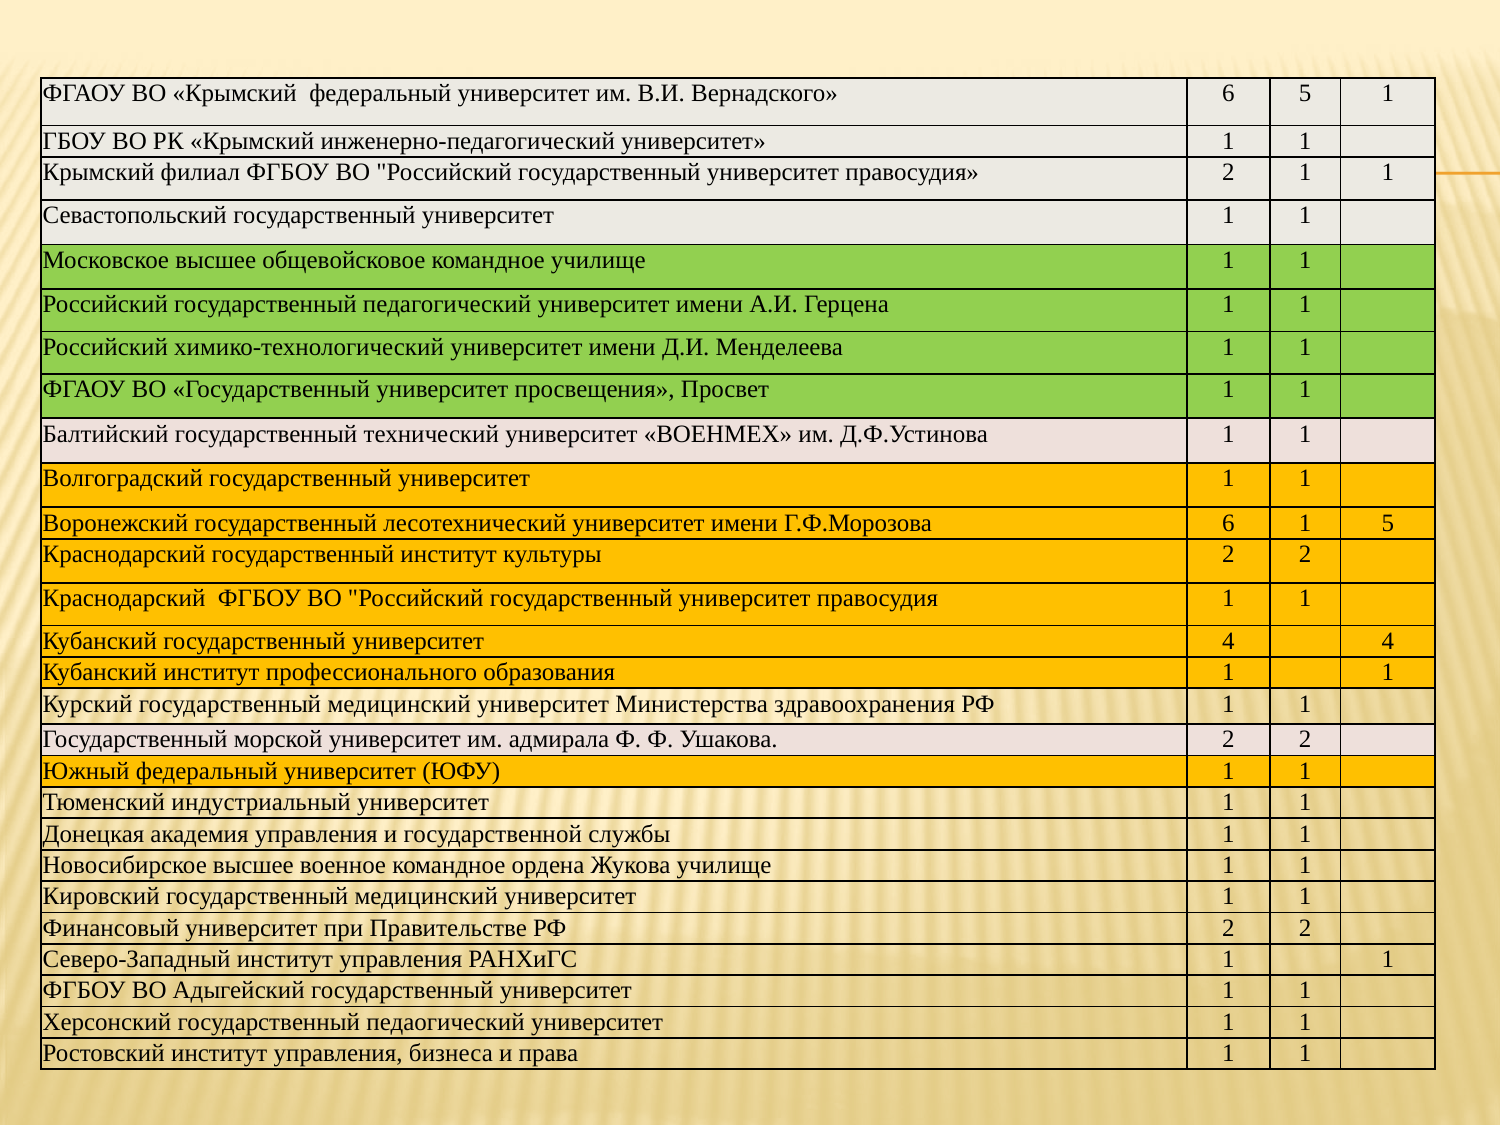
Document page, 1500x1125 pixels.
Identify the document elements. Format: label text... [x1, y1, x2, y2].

table_cell 1 [1188, 945, 1269, 974]
table_header 1 [1341, 79, 1434, 125]
table_cell Кубанский институт профессионального образования [42, 658, 1186, 687]
table_cell 5 [1341, 508, 1434, 538]
table_cell 1 [1188, 290, 1269, 331]
table_cell [1341, 419, 1434, 462]
table_cell Финансовый университет при Правительстве РФ [42, 913, 1186, 943]
table_cell Краснодарский государственный институт культуры [42, 540, 1186, 582]
table_cell [1341, 689, 1434, 723]
table_cell [1341, 725, 1434, 755]
table_cell [1271, 658, 1340, 687]
table_cell 1 [1188, 375, 1269, 417]
table_cell 1 [1271, 584, 1340, 625]
table_cell Краснодарский ФГБОУ ВО "Российский государственный университет правосудия [42, 584, 1186, 625]
table_cell 1 [1188, 976, 1269, 1006]
table_cell 2 [1271, 725, 1340, 755]
table_cell Российский государственный педагогический университет имени А.И. Герцена [42, 290, 1186, 331]
table_cell [1341, 464, 1434, 506]
table_cell Воронежский государственный лесотехнический университет имени Г.Ф.Морозова [42, 508, 1186, 538]
table_cell 1 [1188, 126, 1269, 156]
table_cell Балтийский государственный технический университет «ВОЕНМЕХ» им. Д.Ф.Устинова [42, 419, 1186, 462]
table_cell Северо-Западный институт управления РАНХиГС [42, 945, 1186, 974]
table_cell Севастопольский государственный университет [42, 201, 1186, 244]
table_cell ГБОУ ВО РК «Крымский инженерно-педагогический университет» [42, 126, 1186, 156]
table_cell Тюменский индустриальный университет [42, 788, 1186, 817]
table_cell 1 [1188, 1039, 1269, 1068]
table_cell [1271, 945, 1340, 974]
table_cell [1341, 819, 1434, 849]
table_cell Государственный морской университет им. адмирала Ф. Ф. Ушакова. [42, 725, 1186, 755]
table_cell [1271, 626, 1340, 656]
table_cell 1 [1188, 419, 1269, 462]
table_cell 1 [1341, 658, 1434, 687]
table_cell 2 [1271, 913, 1340, 943]
table_cell 1 [1271, 788, 1340, 817]
table_cell 2 [1188, 725, 1269, 755]
table_cell Российский химико-технологический университет имени Д.И. Менделеева [42, 332, 1186, 373]
table_header 6 [1188, 79, 1269, 125]
table_cell [1341, 1039, 1434, 1068]
table_cell 1 [1271, 332, 1340, 373]
table_cell 1 [1271, 290, 1340, 331]
table_cell 1 [1188, 584, 1269, 625]
table_cell ФГАОУ ВО «Государственный университет просвещения», Просвет [42, 375, 1186, 417]
table_cell 2 [1188, 913, 1269, 943]
table_cell 1 [1188, 788, 1269, 817]
table_cell 1 [1188, 658, 1269, 687]
table_cell 1 [1188, 819, 1269, 849]
table_cell Московское высшее общевойсковое командное училище [42, 245, 1186, 288]
table_cell 1 [1271, 158, 1340, 199]
table_cell Новосибирское высшее военное командное ордена Жукова училище [42, 851, 1186, 880]
table_cell 4 [1188, 626, 1269, 656]
table_cell 1 [1271, 819, 1340, 849]
table_cell 4 [1341, 626, 1434, 656]
table_cell 1 [1188, 689, 1269, 723]
table_cell 1 [1188, 756, 1269, 786]
table_cell Курский государственный медицинский университет Министерства здравоохранения РФ [42, 689, 1186, 723]
table_cell 1 [1188, 201, 1269, 244]
table_cell [1341, 1007, 1434, 1037]
table_cell 1 [1271, 976, 1340, 1006]
table_cell [1341, 584, 1434, 625]
table_cell 1 [1271, 1039, 1340, 1068]
table_cell 1 [1271, 419, 1340, 462]
table_cell Херсонский государственный педаогический университет [42, 1007, 1186, 1037]
table_cell ФГБОУ ВО Адыгейский государственный университет [42, 976, 1186, 1006]
table_cell 1 [1341, 945, 1434, 974]
table_cell 1 [1271, 689, 1340, 723]
table_cell Волгоградский государственный университет [42, 464, 1186, 506]
table_cell [1341, 976, 1434, 1006]
table_cell Крымский филиал ФГБОУ ВО "Российский государственный университет правосудия» [42, 158, 1186, 199]
table_cell 1 [1271, 882, 1340, 912]
table_cell 1 [1188, 332, 1269, 373]
table_cell [1341, 540, 1434, 582]
table_cell [1341, 375, 1434, 417]
table_cell [1341, 201, 1434, 244]
table_cell 1 [1341, 158, 1434, 199]
table_cell 1 [1188, 851, 1269, 880]
table_cell 1 [1271, 201, 1340, 244]
table_cell 1 [1188, 464, 1269, 506]
table_cell Южный федеральный университет (ЮФУ) [42, 756, 1186, 786]
table_cell 2 [1188, 158, 1269, 199]
table_cell [1341, 851, 1434, 880]
table_cell [1341, 788, 1434, 817]
table_cell Кубанский государственный университет [42, 626, 1186, 656]
table_cell [1341, 245, 1434, 288]
table_cell 2 [1271, 540, 1340, 582]
table_header 5 [1271, 79, 1340, 125]
table_cell 1 [1271, 245, 1340, 288]
table_cell 6 [1188, 508, 1269, 538]
table_cell 1 [1271, 1007, 1340, 1037]
table_cell 2 [1188, 540, 1269, 582]
table_cell [1341, 882, 1434, 912]
table_cell [1341, 332, 1434, 373]
table_cell 1 [1271, 126, 1340, 156]
table_cell 1 [1271, 375, 1340, 417]
table_cell 1 [1271, 756, 1340, 786]
table_cell 1 [1188, 1007, 1269, 1037]
table_cell 1 [1271, 851, 1340, 880]
table_header ФГАОУ ВО «Крымский федеральный университет им. В.И. Вернадского» [42, 79, 1186, 125]
table_cell Ростовский институт управления, бизнеса и права [42, 1039, 1186, 1068]
table_cell 1 [1271, 464, 1340, 506]
table_cell [1341, 126, 1434, 156]
table_cell Донецкая академия управления и государственной службы [42, 819, 1186, 849]
table_cell 1 [1188, 882, 1269, 912]
table_cell 1 [1188, 245, 1269, 288]
table_cell Кировский государственный медицинский университет [42, 882, 1186, 912]
table_cell 1 [1271, 508, 1340, 538]
table_cell [1341, 756, 1434, 786]
table_cell [1341, 290, 1434, 331]
table_cell [1341, 913, 1434, 943]
